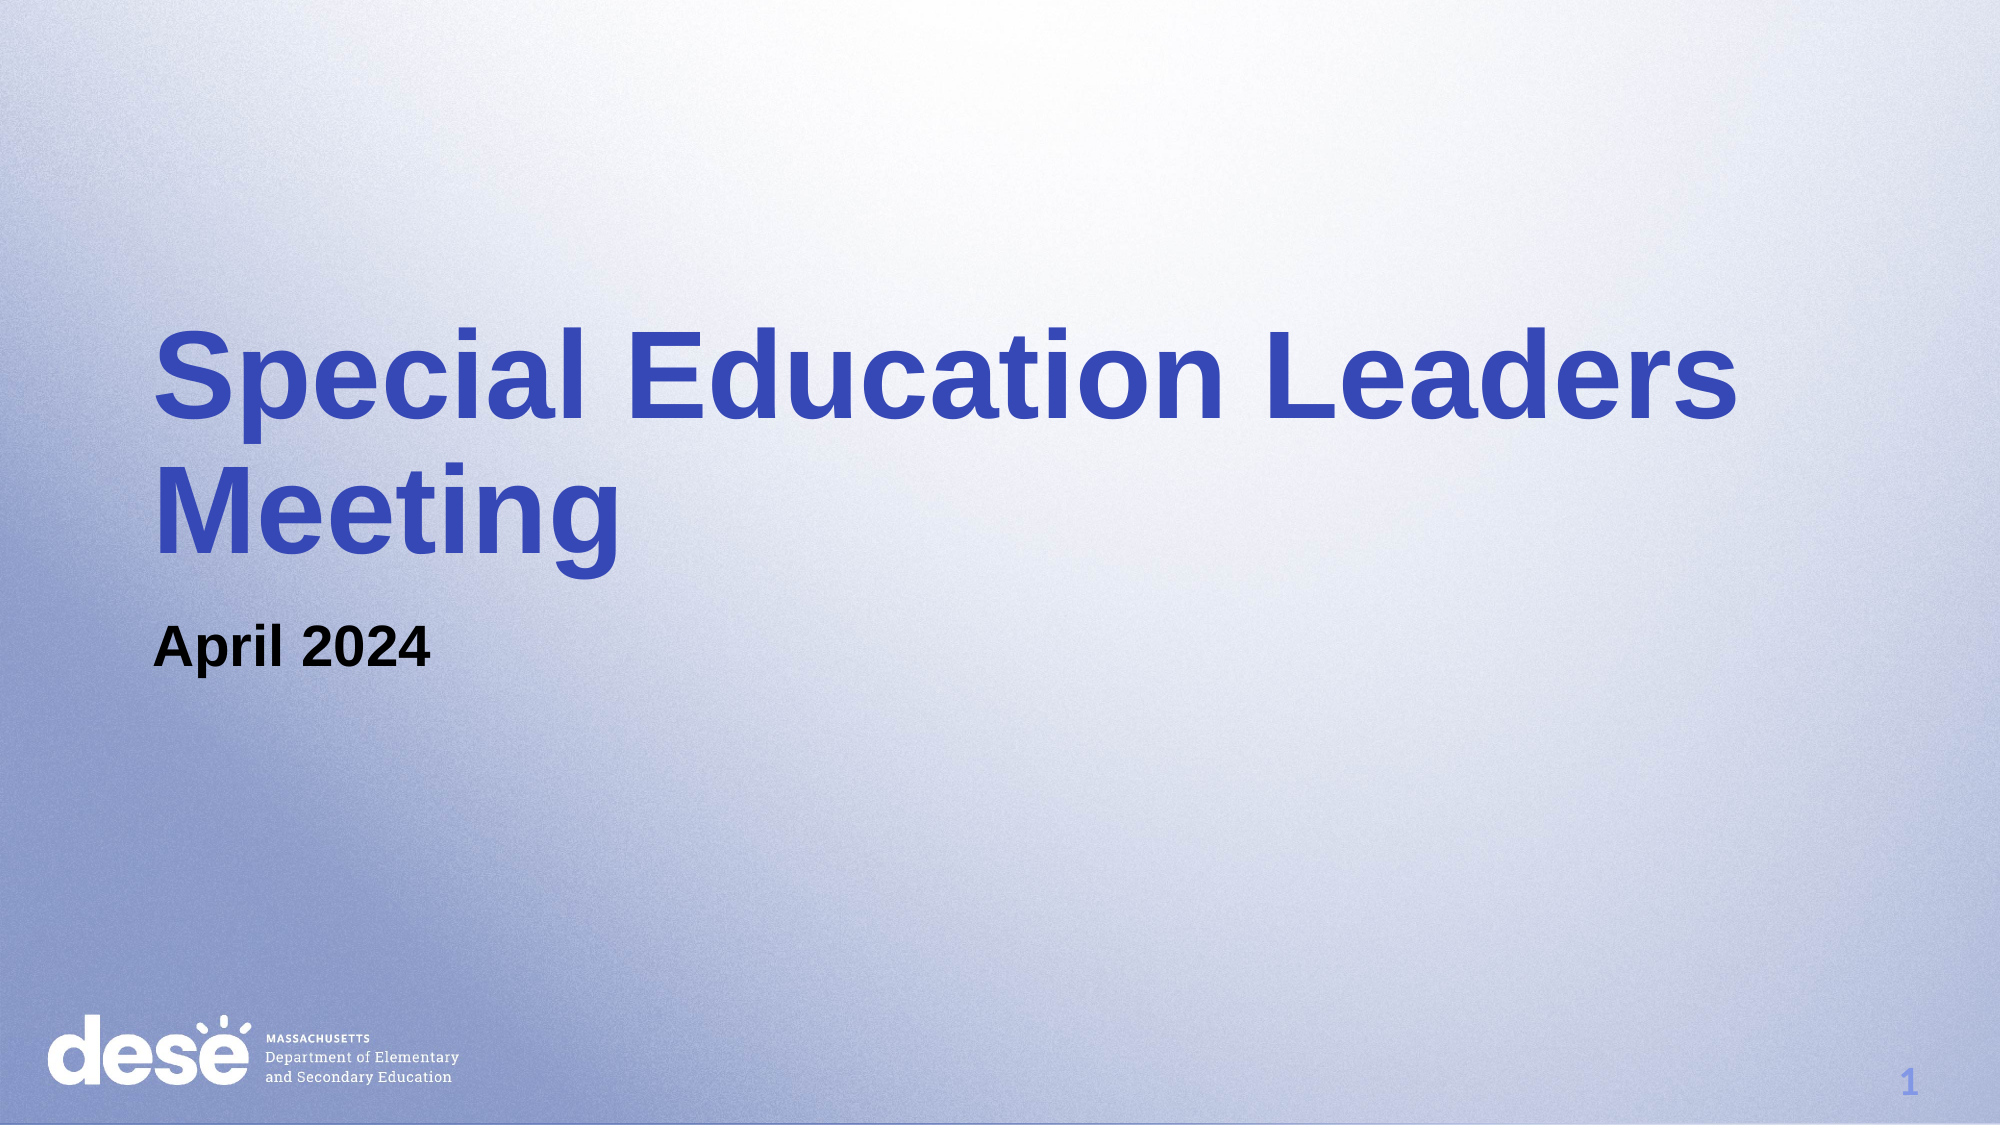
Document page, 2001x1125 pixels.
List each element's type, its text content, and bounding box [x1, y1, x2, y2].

list April 2024 [137, 608, 1863, 856]
title Special Education Leaders Meeting [137, 119, 1863, 588]
picture [0, 0, 2000, 1125]
